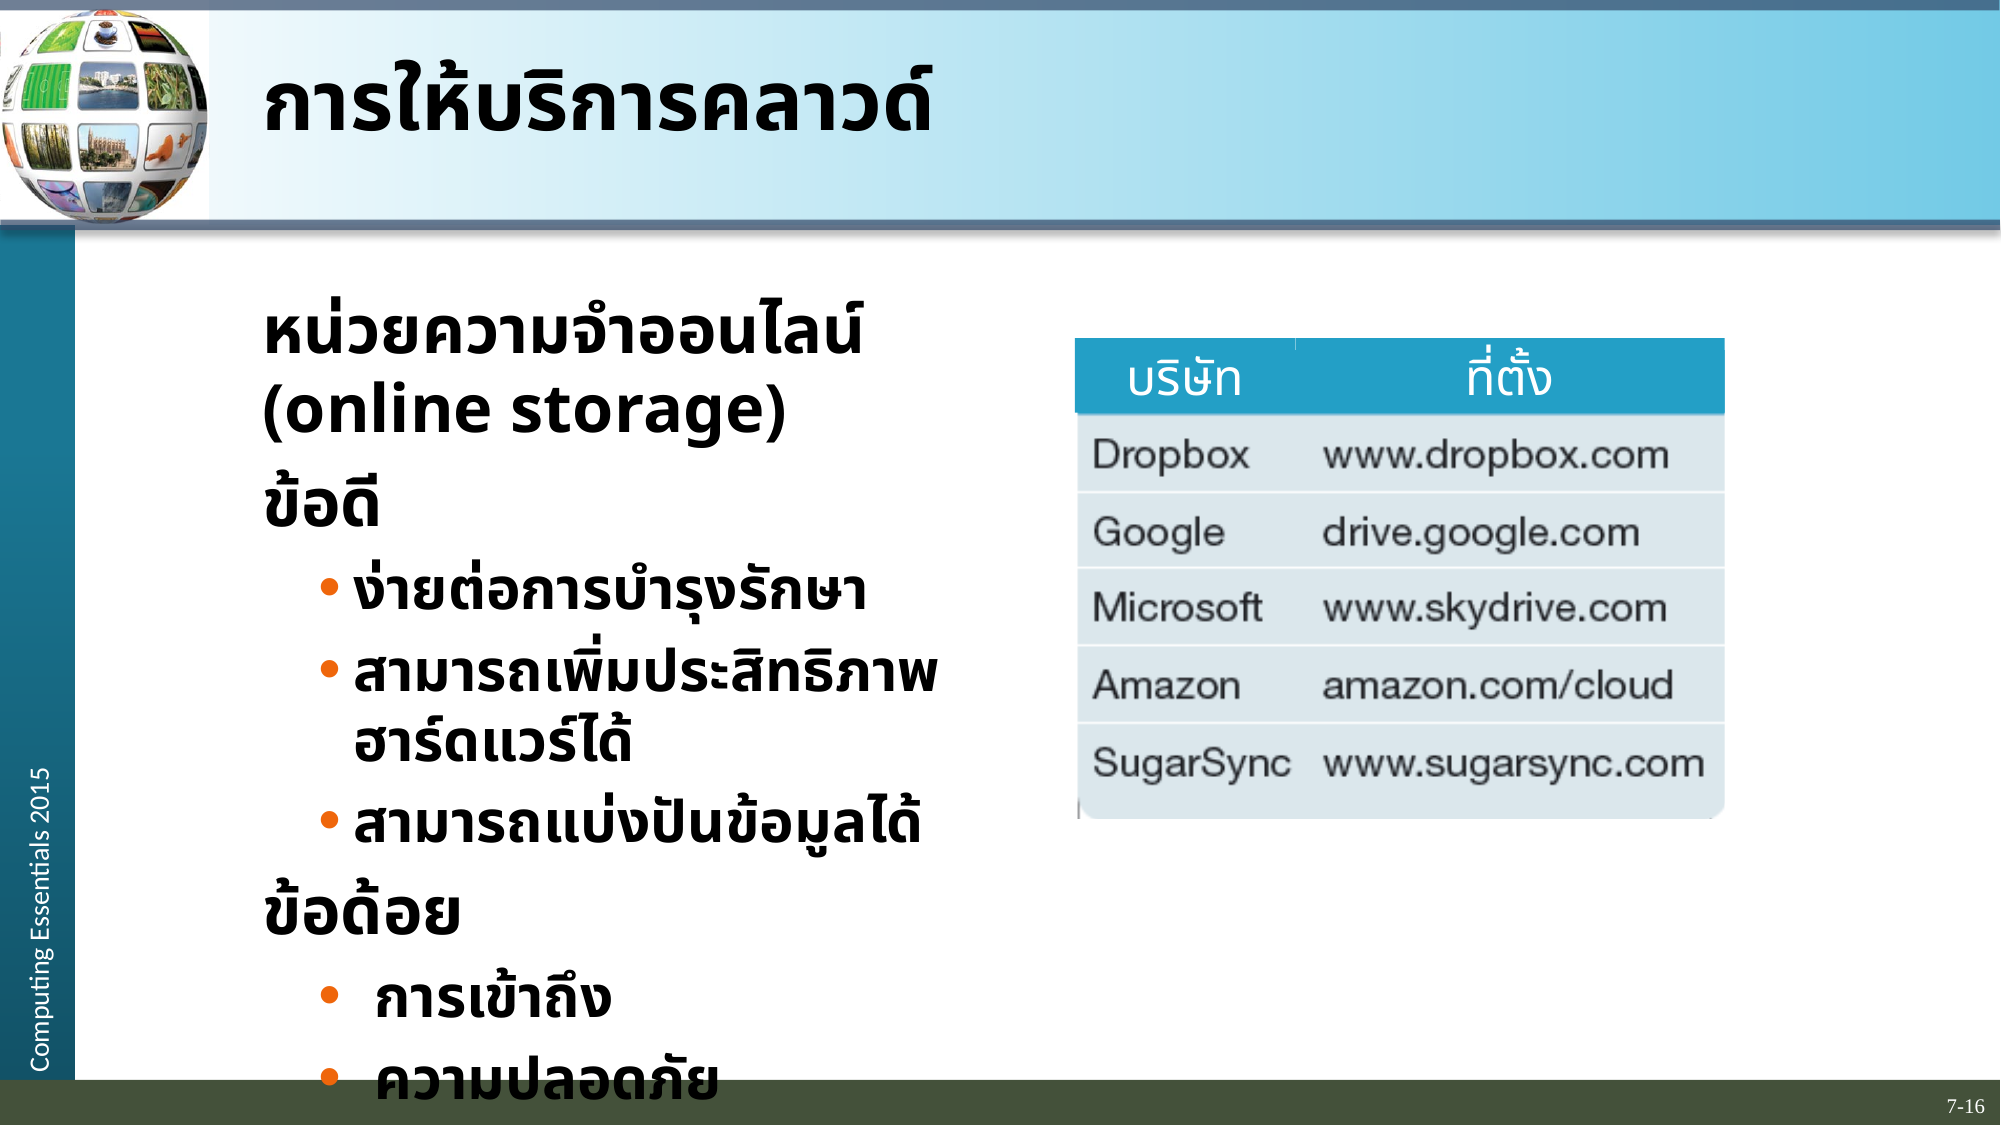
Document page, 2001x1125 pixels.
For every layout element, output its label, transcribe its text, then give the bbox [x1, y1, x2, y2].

list หน่วยความจำออนไลน์ (online storage) ข้อดี ง่ายต่อการบำรุงรักษา สามารถเพิ่มประสิทธิภาพฮาร์ดแวร์ได้ สามารถแบ่งปันข้อมูลได้ ข้อด้อย การเข้าถึง ความปลอดภัย [247, 278, 1100, 986]
picture [0, 11, 210, 219]
picture [1074, 349, 1725, 819]
text_box ที่ตั้ง [1295, 338, 1725, 349]
title การให้บริการคลาวด์ [247, 0, 1985, 195]
text_box บริษัท [1074, 338, 1295, 349]
